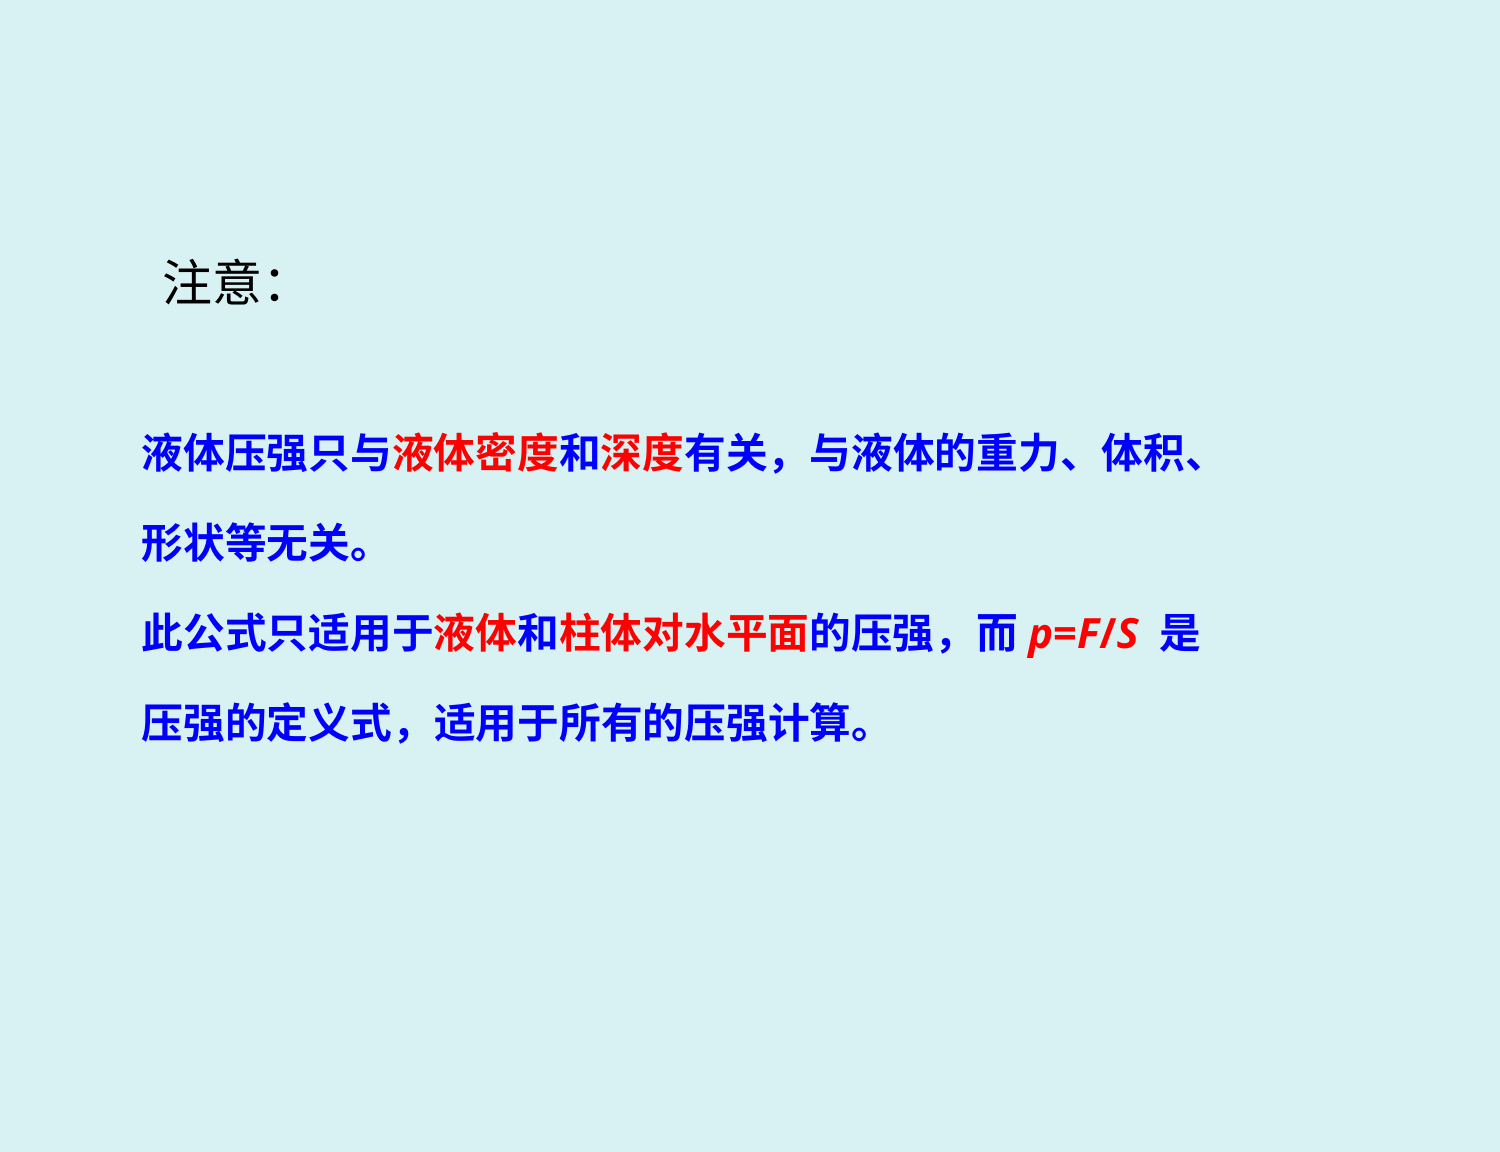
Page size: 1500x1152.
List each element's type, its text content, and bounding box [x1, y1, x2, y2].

text_box 液体压强只与液体密度和深度有关，与液体的重力、体积、形状等无关。 此公式只适用于液体和柱体对水平面的压强，而p=F/S 是压强的定义式，适用于所有的压强计算。 [126, 379, 1258, 755]
text_box 注意： [147, 244, 290, 320]
